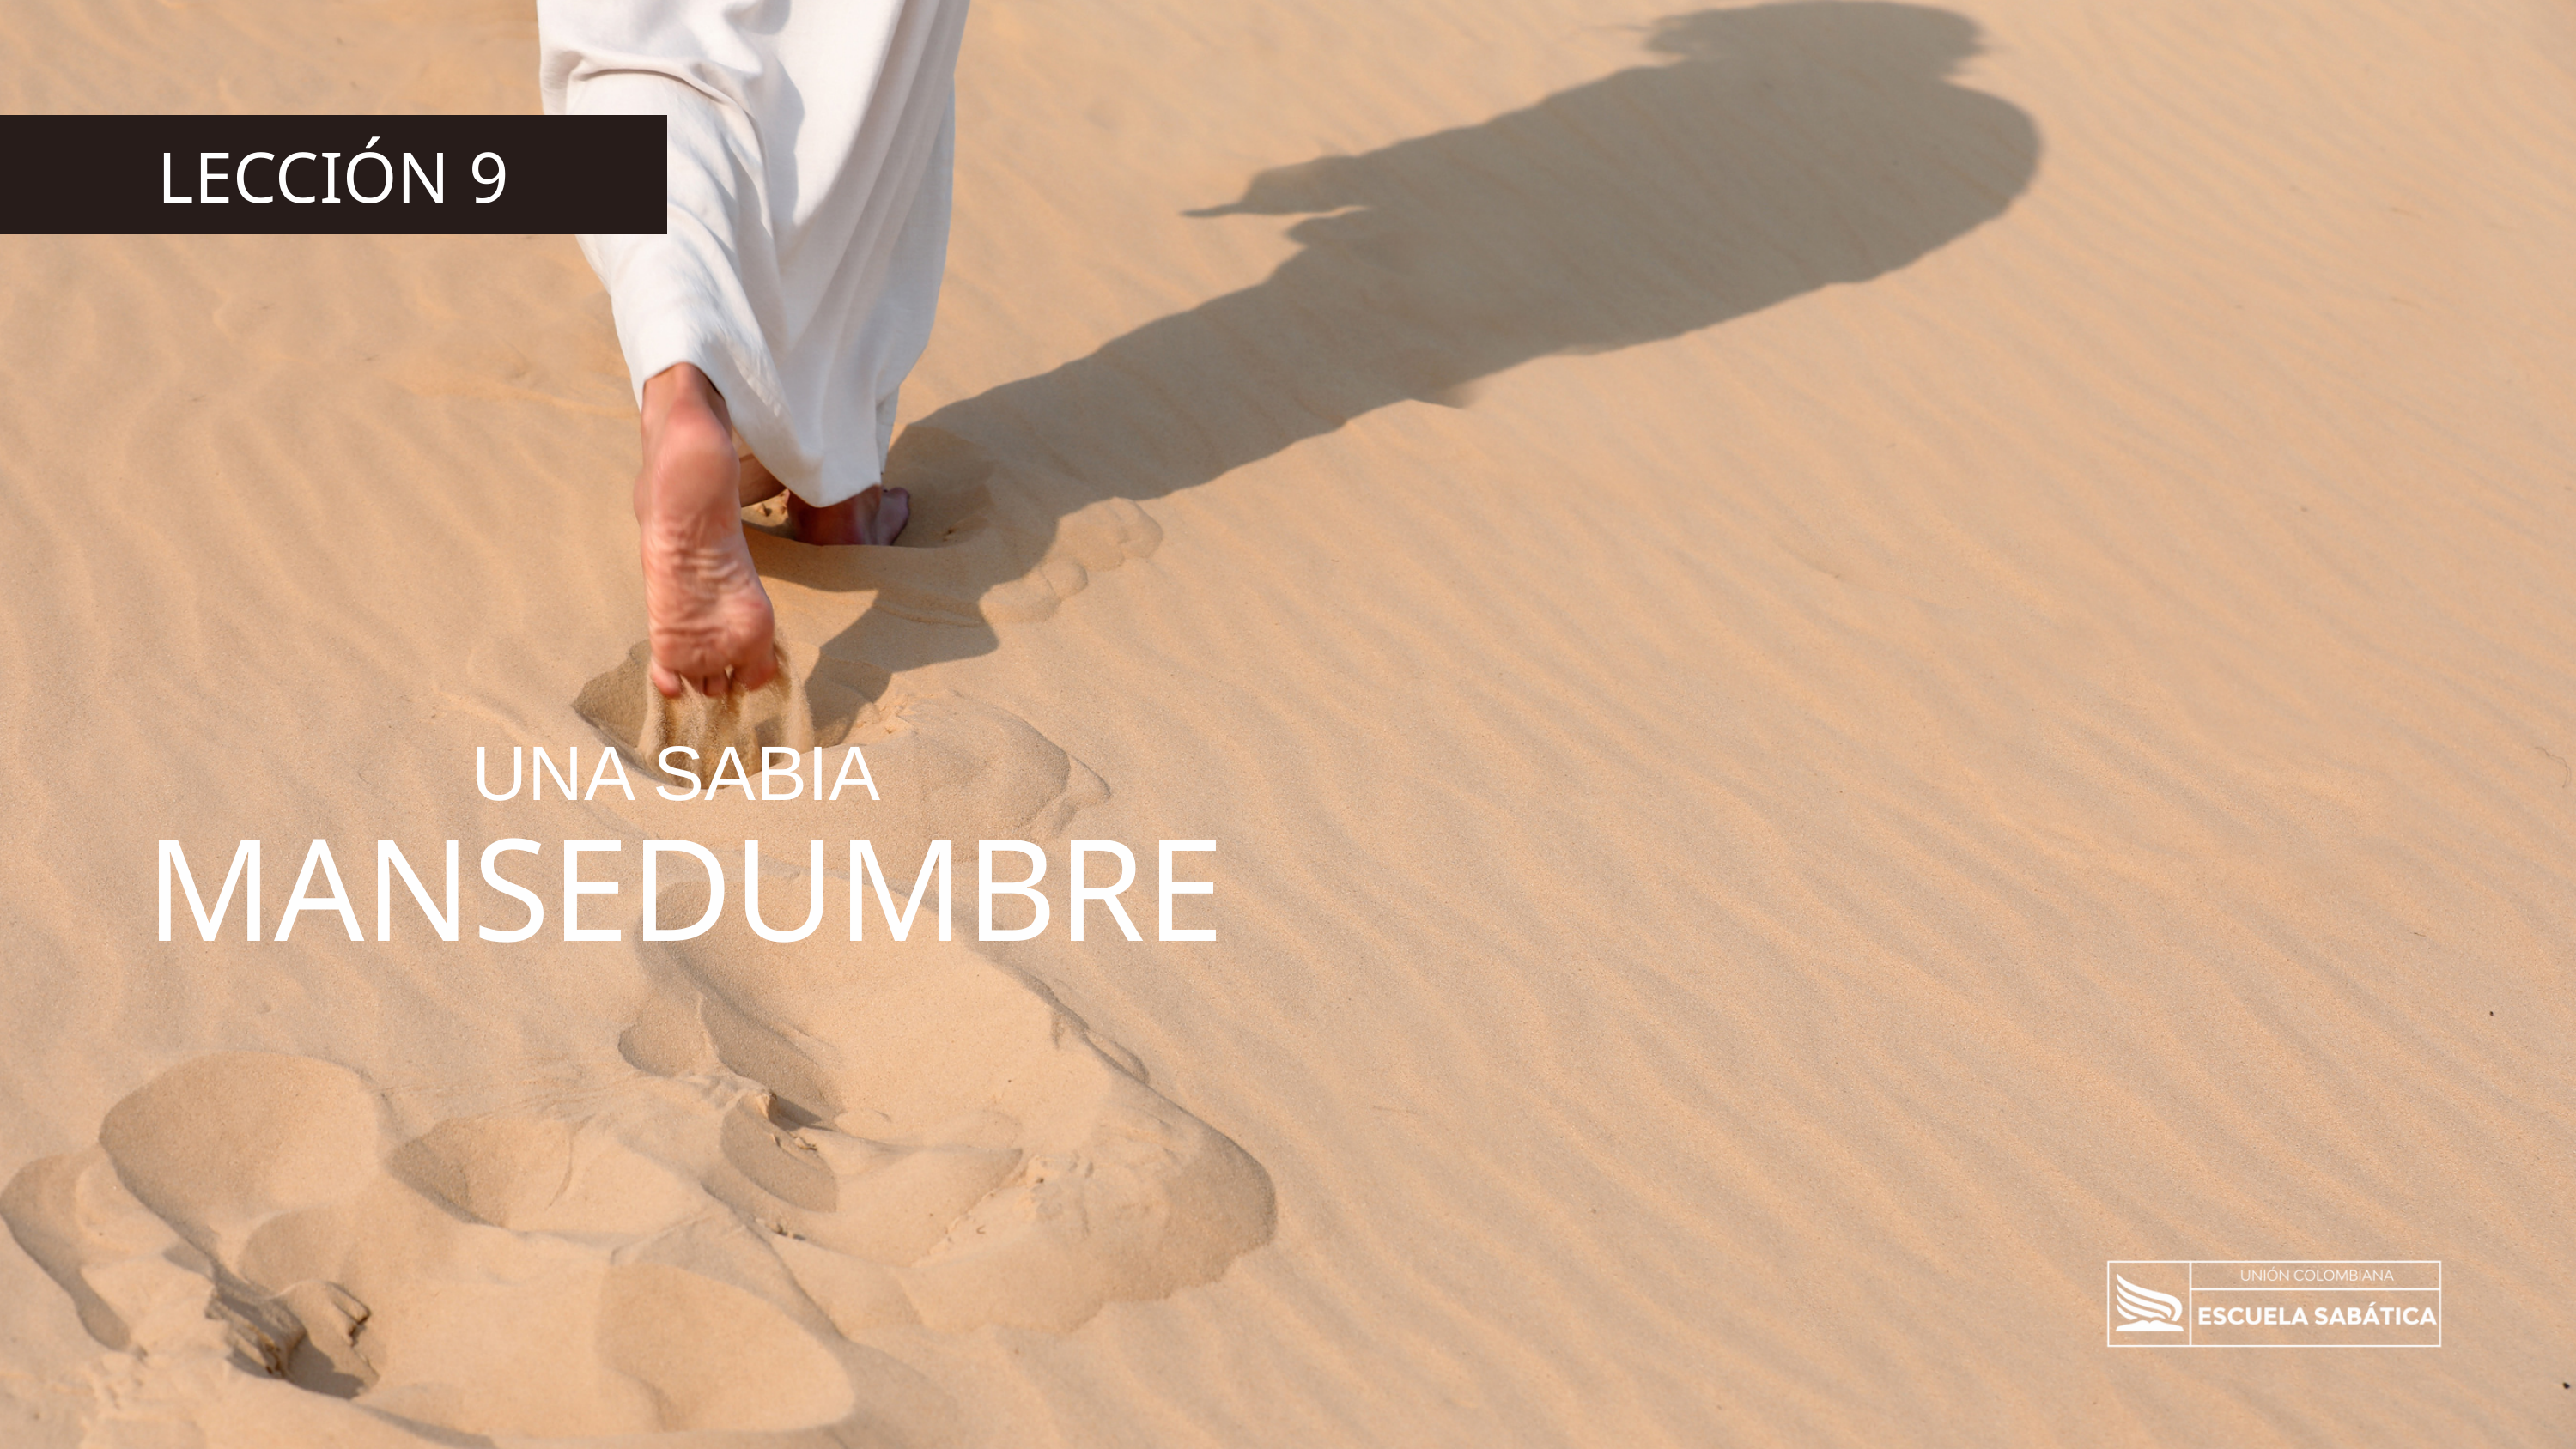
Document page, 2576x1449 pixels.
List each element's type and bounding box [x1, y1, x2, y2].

text_box [7, 722, 1364, 970]
text_box [1873, 0, 2576, 1449]
text_box [709, 0, 1867, 1449]
text_box [0, 0, 703, 1449]
text_box [2048, 1231, 2488, 1377]
text_box [0, 114, 667, 235]
